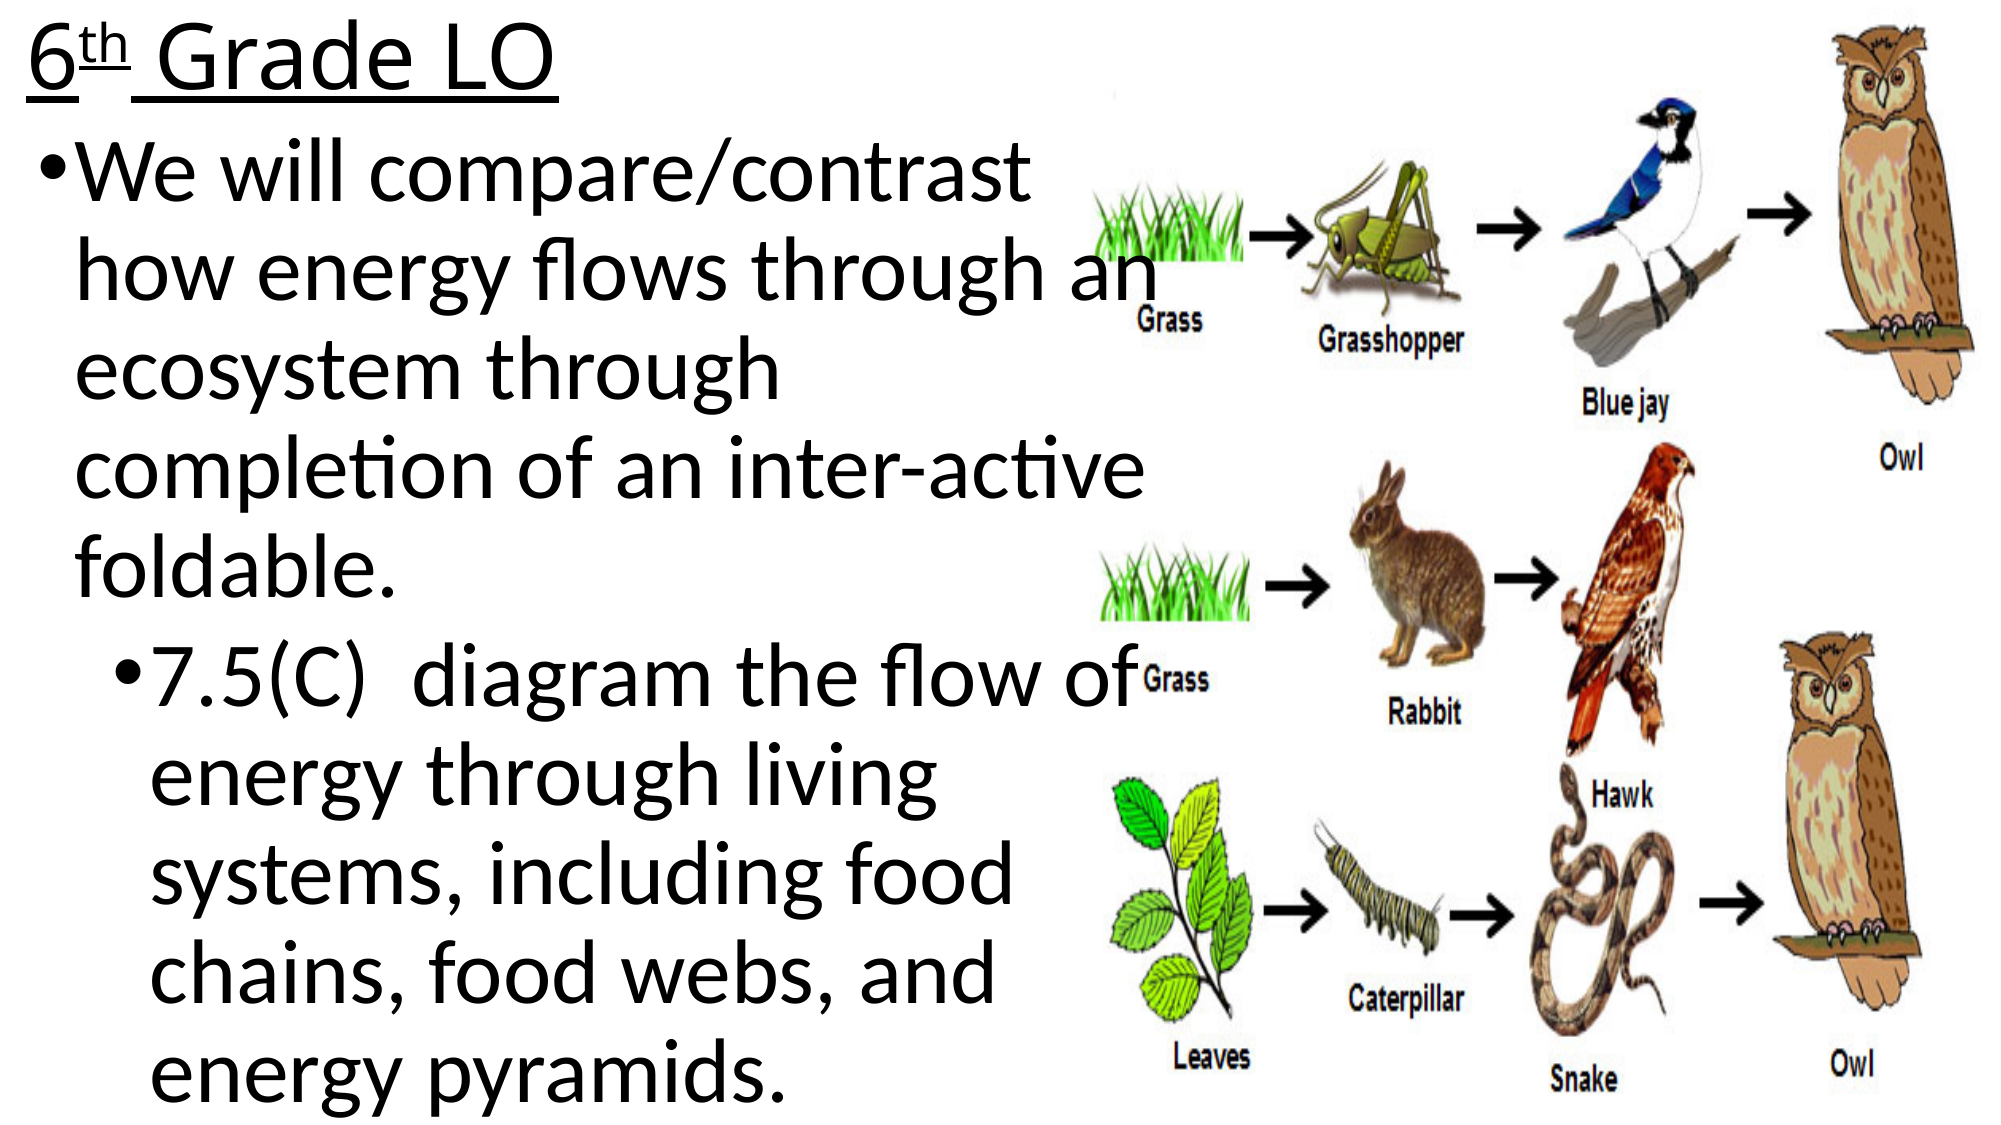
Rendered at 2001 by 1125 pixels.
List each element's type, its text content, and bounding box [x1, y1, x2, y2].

list We will compare/contrast how energy flows through an ecosystem through completion of an inter-active foldable. 7.5(C) diagram the flow of energy through living systems, including food chains, food webs, and energy pyramids. [22, 114, 1078, 1125]
picture [1078, 0, 1994, 1125]
title 6th Grade LO [10, 0, 1078, 169]
